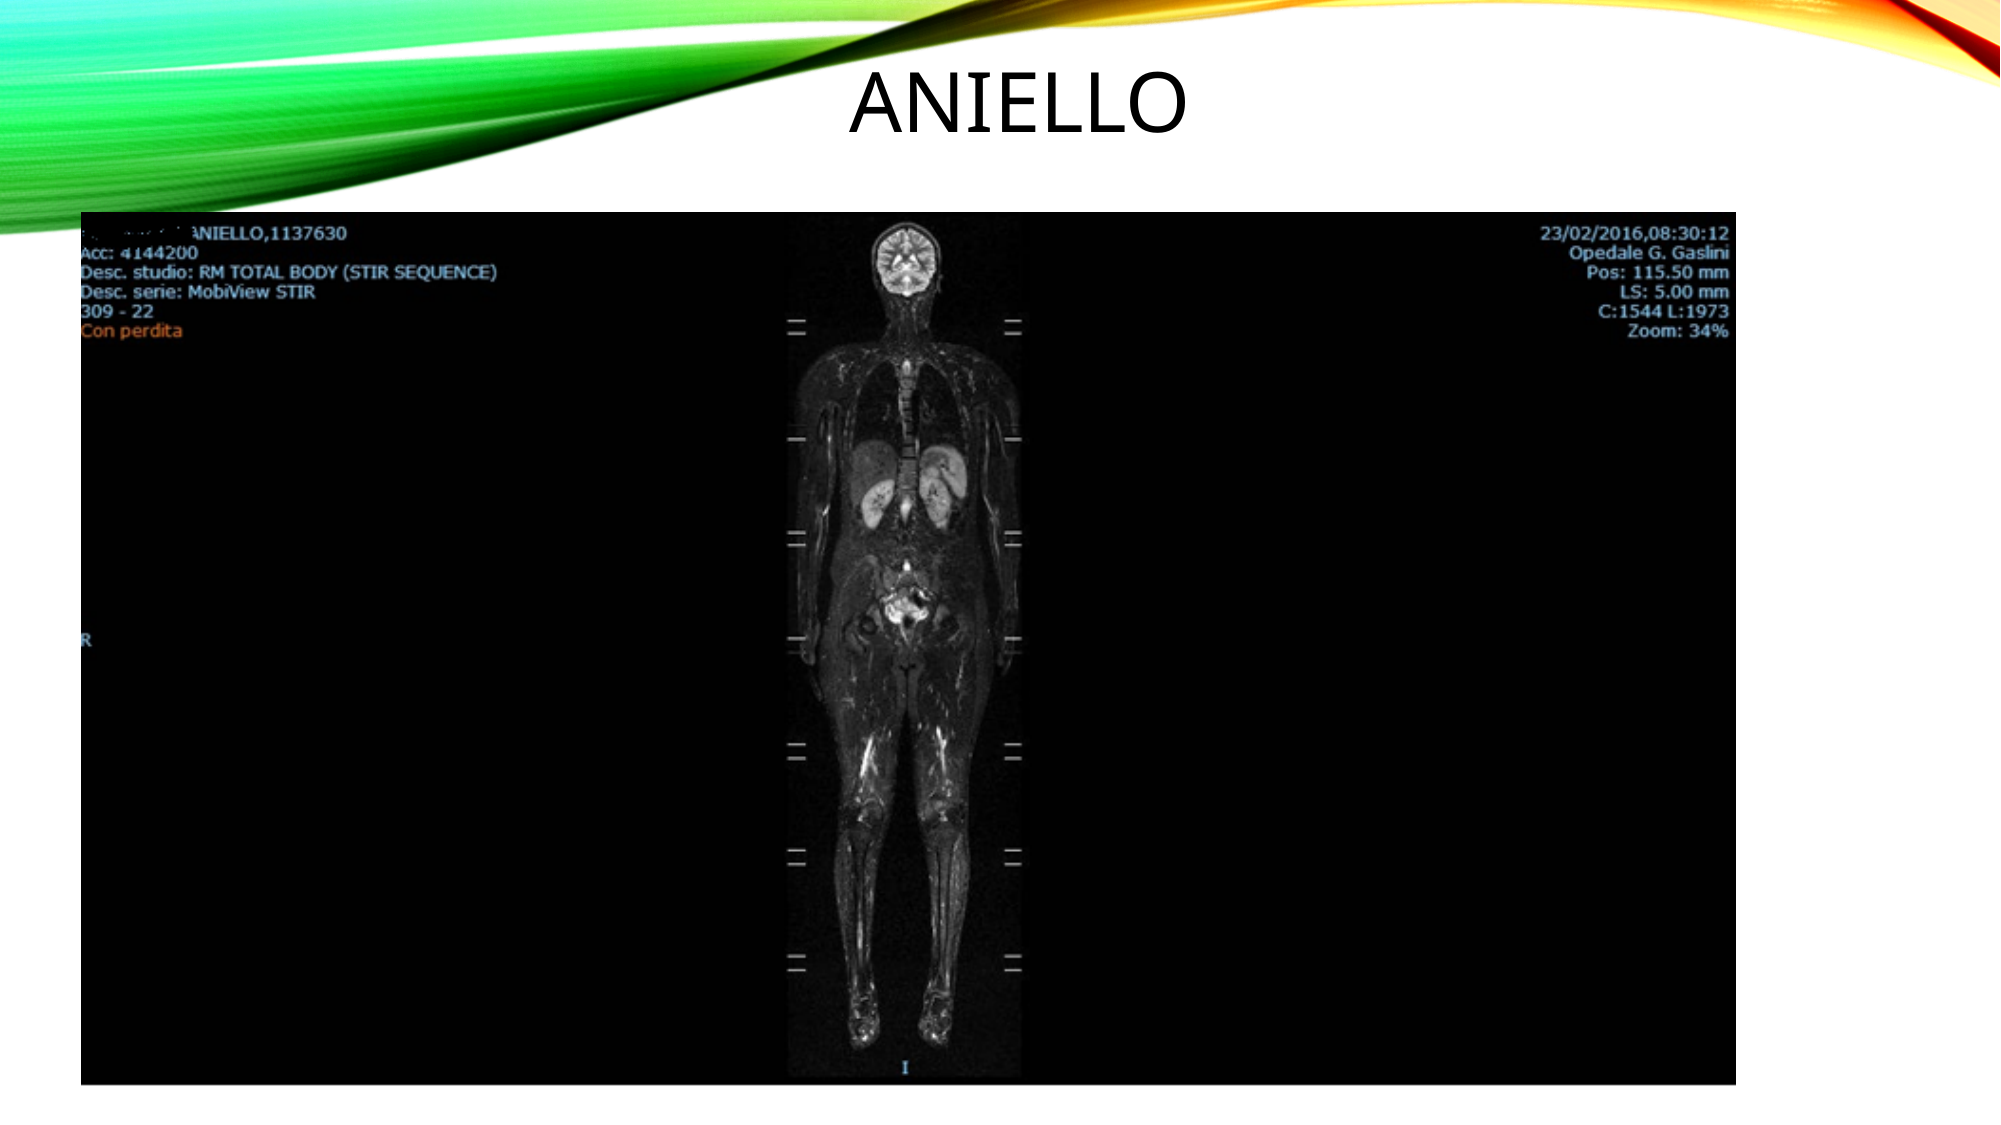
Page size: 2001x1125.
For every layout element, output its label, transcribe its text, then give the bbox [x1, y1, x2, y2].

title aniello [834, 0, 2000, 213]
picture [0, 0, 2000, 1095]
